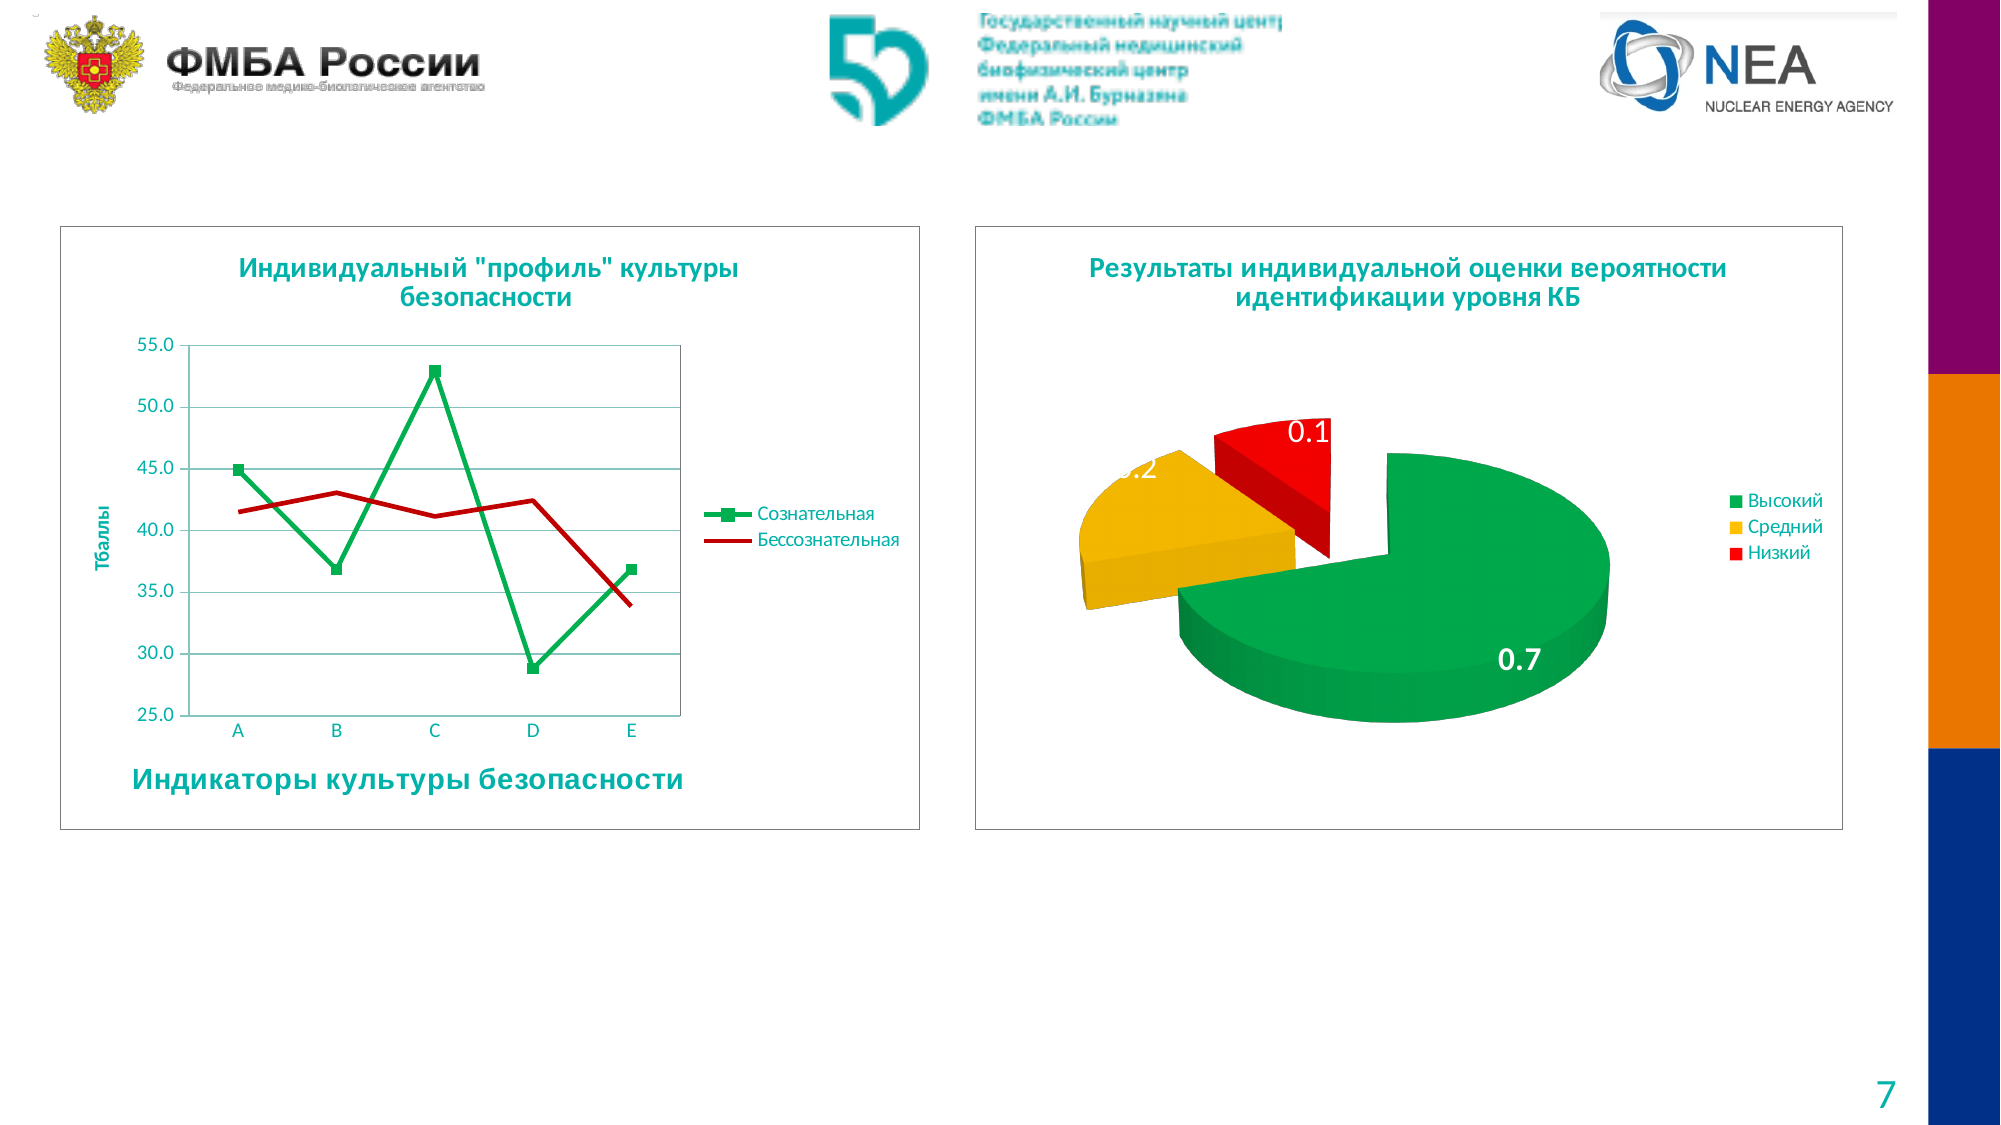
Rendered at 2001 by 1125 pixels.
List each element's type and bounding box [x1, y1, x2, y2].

picture [32, 14, 514, 115]
picture [1599, 12, 1897, 115]
chart [60, 226, 920, 830]
chart [974, 226, 1843, 830]
